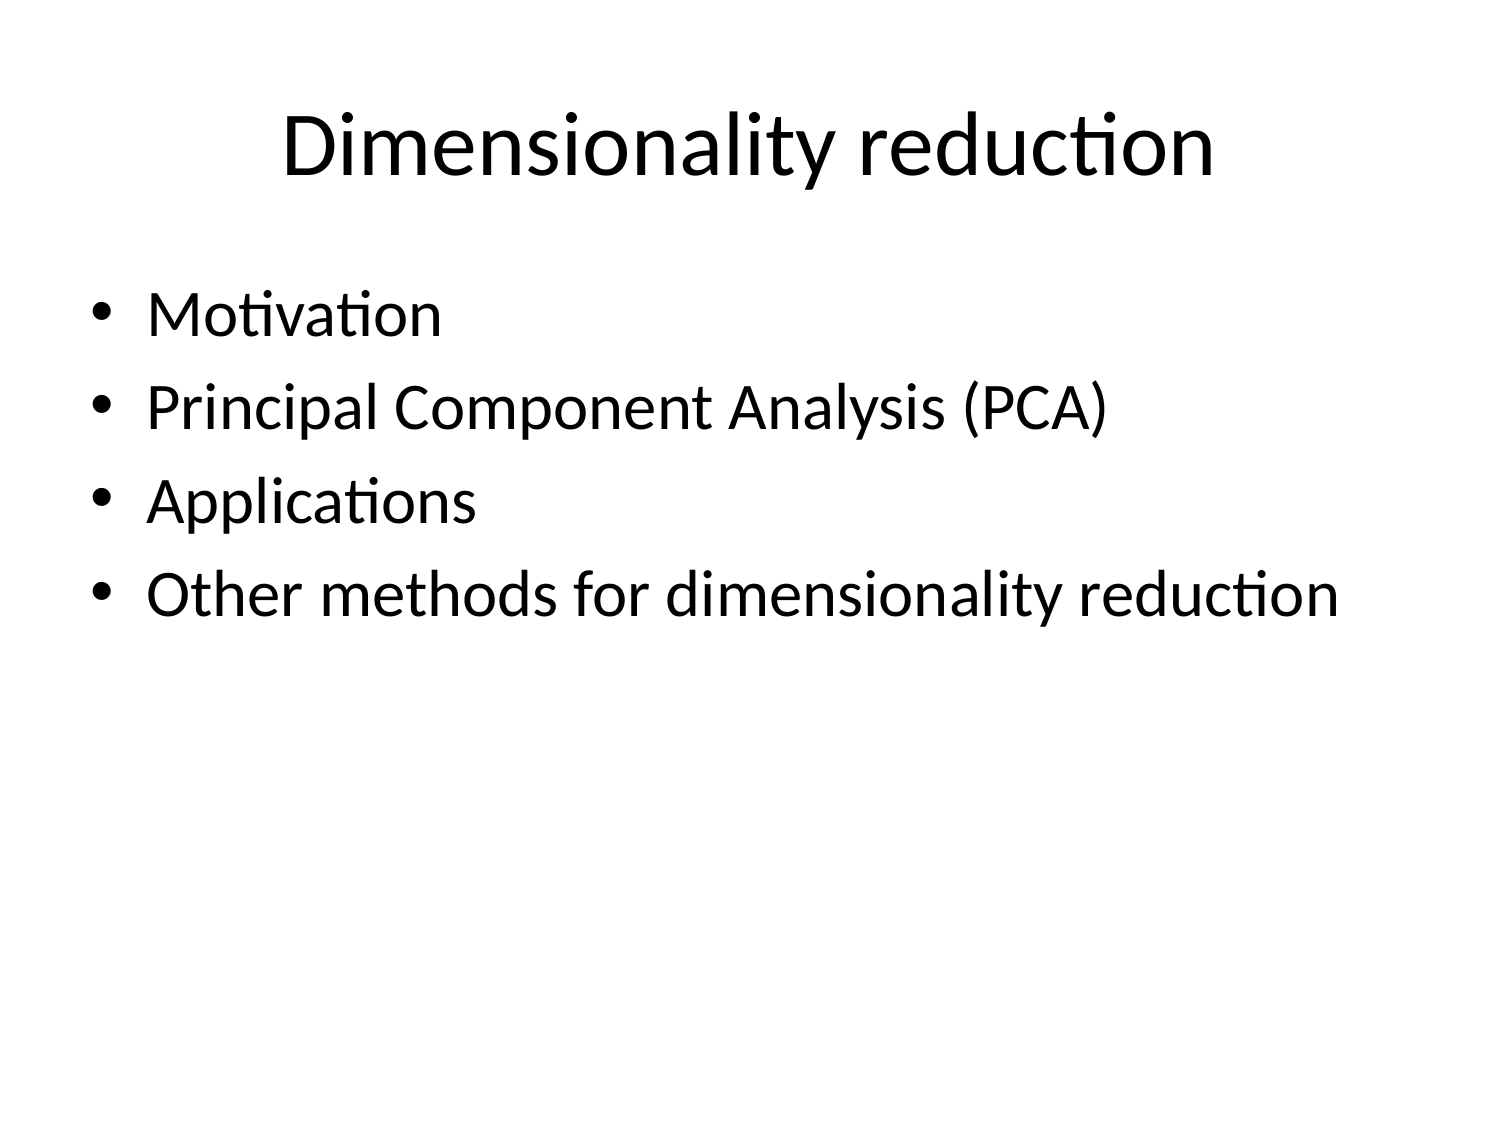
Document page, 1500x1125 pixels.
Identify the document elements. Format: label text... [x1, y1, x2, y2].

title Dimensionality reduction [75, 45, 1425, 233]
list Motivation Principal Component Analysis (PCA) Applications Other methods for dimensionality reduction [75, 262, 1425, 1005]
